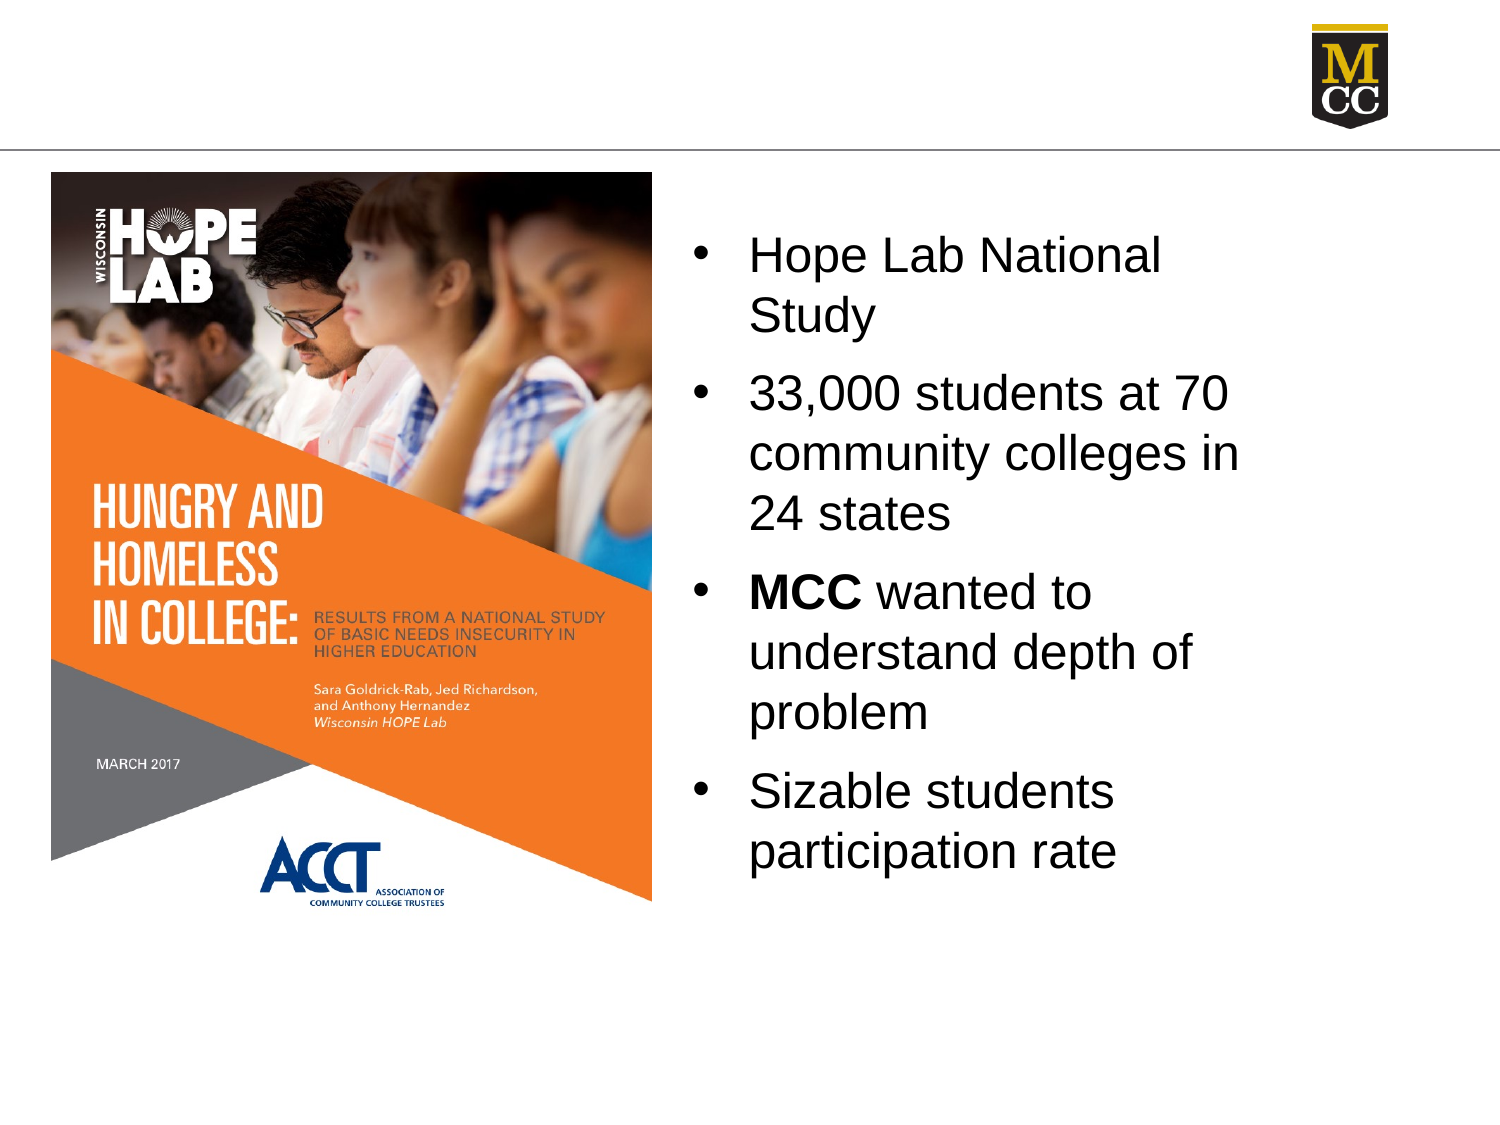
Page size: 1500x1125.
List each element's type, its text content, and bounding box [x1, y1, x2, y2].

picture [1312, 24, 1388, 129]
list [50, 172, 653, 951]
text_box Hope Lab National Study 33,000 students at 70 community colleges in 24 states MCC wanted to understand depth of problem Sizable students participation rate [677, 214, 1292, 886]
